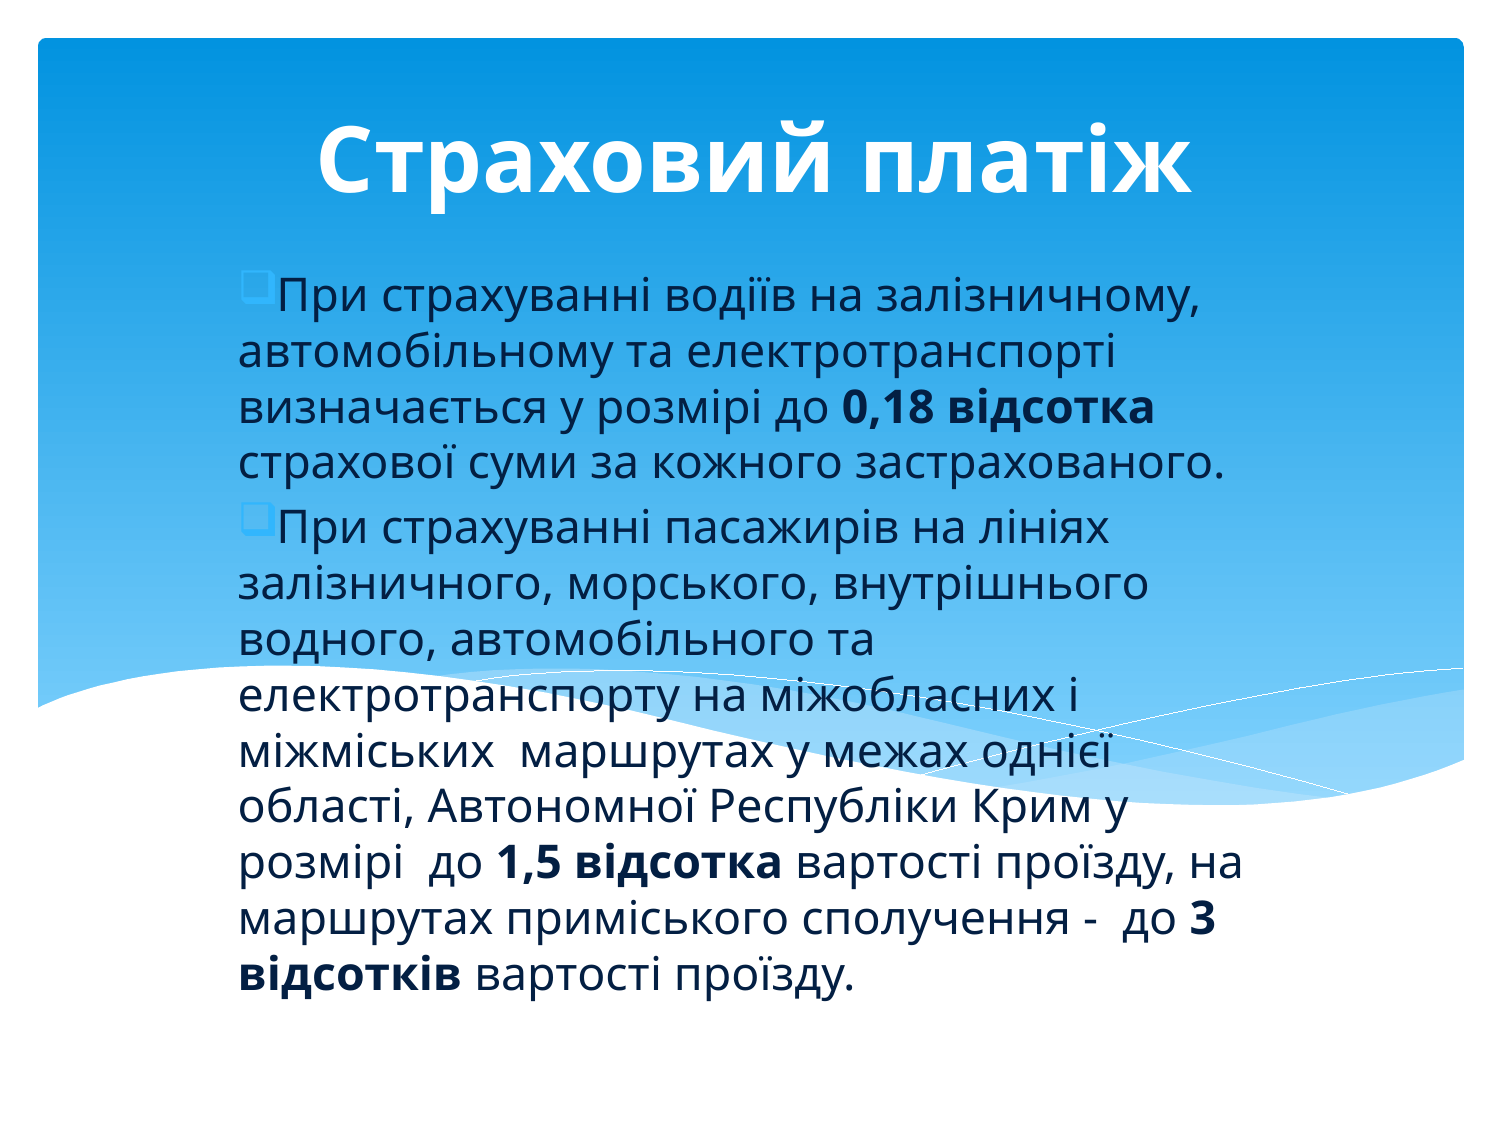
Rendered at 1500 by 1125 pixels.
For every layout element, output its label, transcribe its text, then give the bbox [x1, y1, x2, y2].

title Страховий платіж [117, 93, 1393, 344]
list При страхуванні водіїв на залізничному, автомобільному та електротранспорті визначається у розмірі до 0,18 відсотка страхової суми за кожного застрахованого. При страхуванні пасажирів на лініях залізничного, морського, внутрішнього водного, автомобільного та електротранспорту на міжобласних і міжміських маршрутах у межах однієї області, Автономної Республіки Крим у розмірі до 1,5 відсотка вартості проїзду, на маршрутах приміського сполучення - до 3 відсотків вартості проїзду. [222, 257, 1276, 1020]
